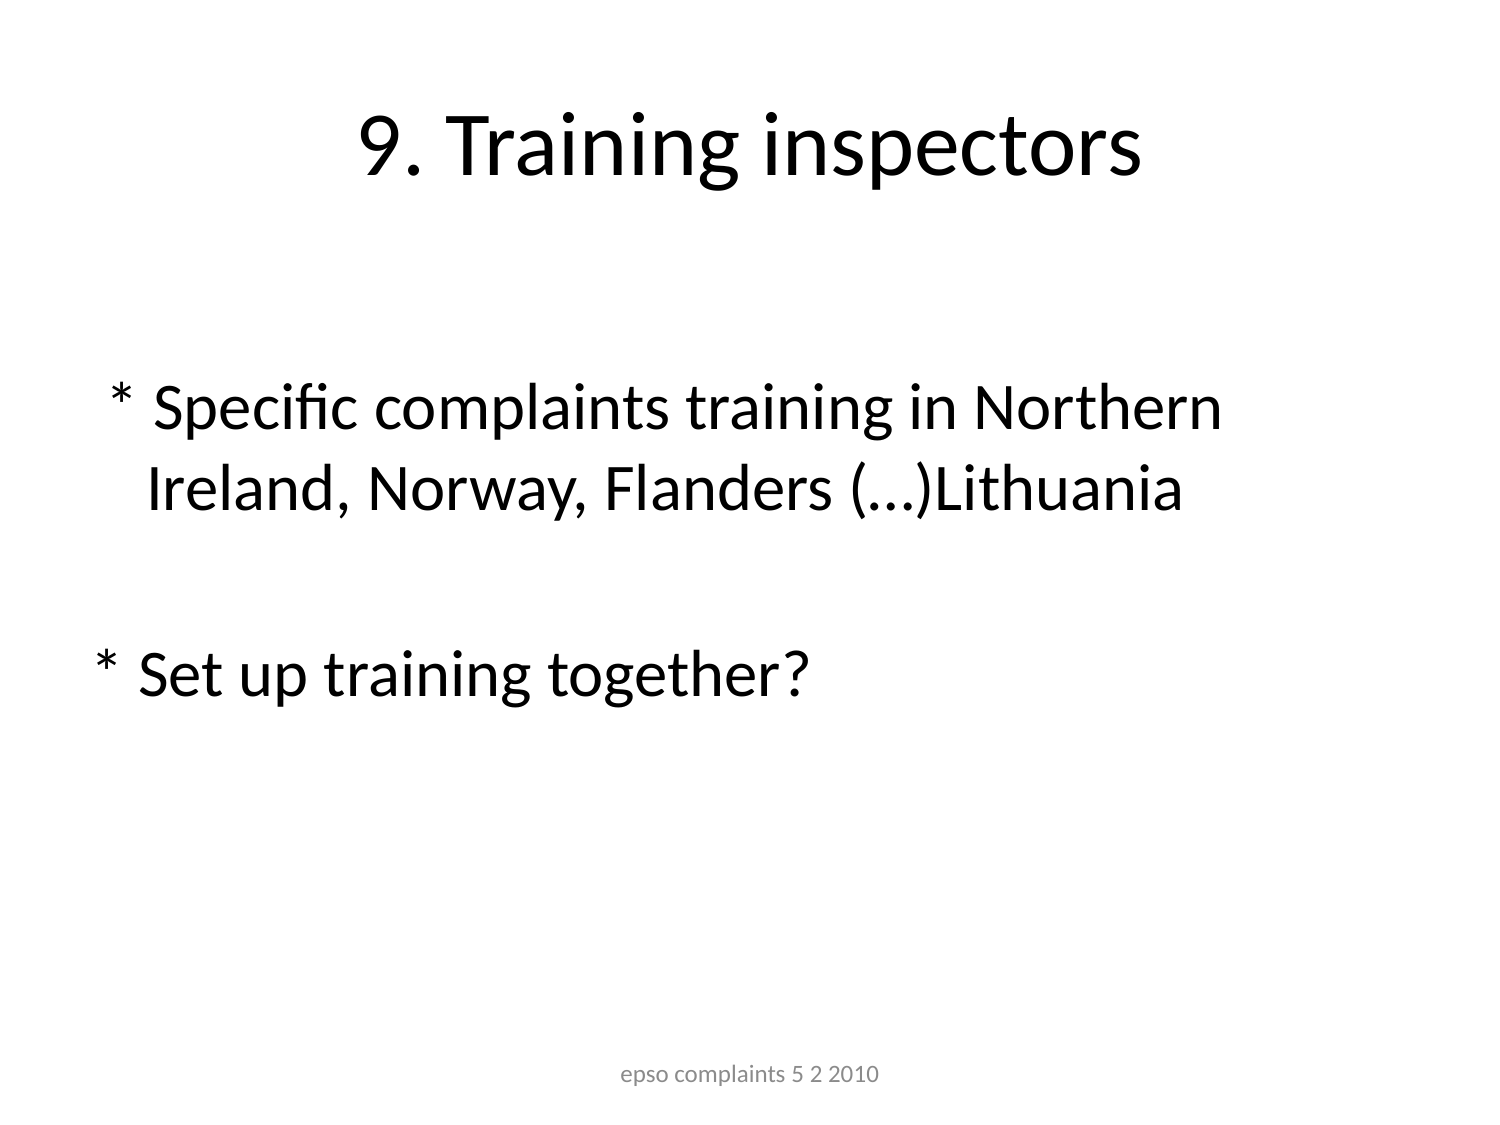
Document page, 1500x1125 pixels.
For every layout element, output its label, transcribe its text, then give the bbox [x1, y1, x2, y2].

title 9. Training inspectors [75, 45, 1425, 233]
list * Specific complaints training in Northern Ireland, Norway, Flanders (…)Lithuania * Set up training together? [75, 262, 1425, 1005]
footer epso complaints 5 2 2010 [512, 1042, 988, 1103]
